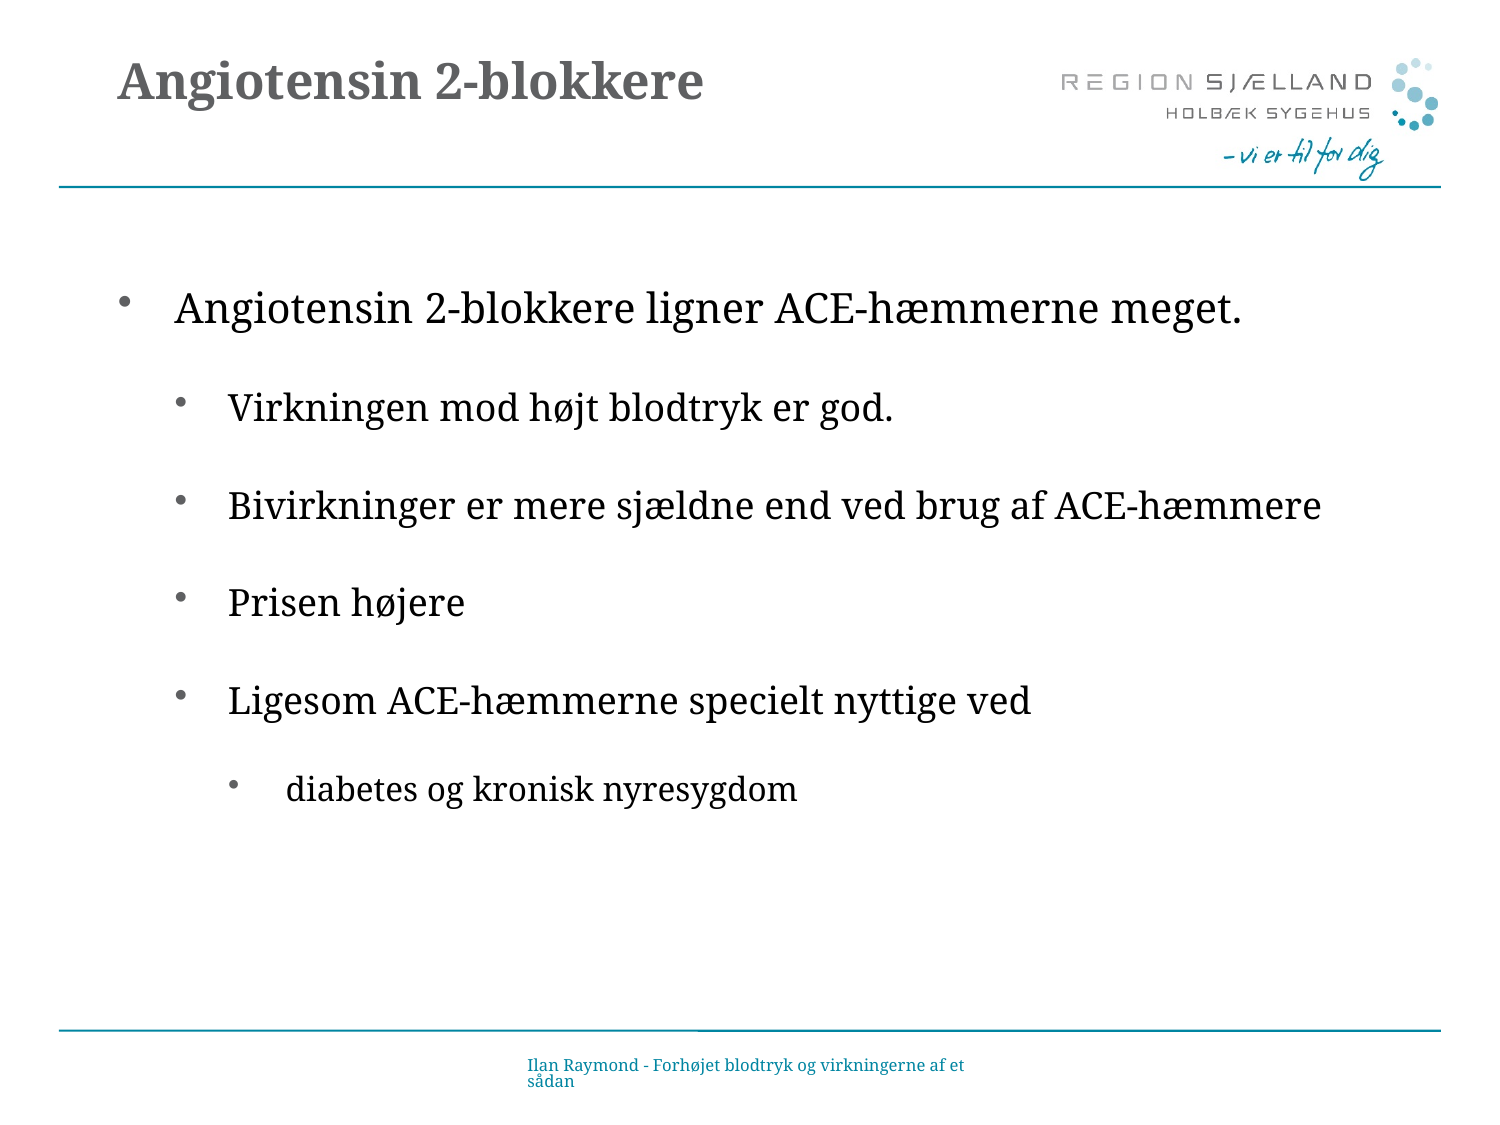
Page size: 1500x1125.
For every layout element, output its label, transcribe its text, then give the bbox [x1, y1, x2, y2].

footer Ilan Raymond - Forhøjet blodtryk og virkningerne af et sådan [512, 1046, 988, 1094]
picture [1062, 58, 1438, 181]
picture [17, 188, 1483, 1025]
title Angiotensin 2-blokkere [117, 50, 1100, 157]
picture [17, 1028, 1483, 1109]
list Angiotensin 2-blokkere ligner ACE-hæmmerne meget. Virkningen mod højt blodtryk er god. Bivirkninger er mere sjældne end ved brug af ACE-hæmmere Prisen højere Ligesom ACE-hæmmerne specielt nyttige ved diabetes og kronisk nyresygdom [117, 231, 1441, 1005]
